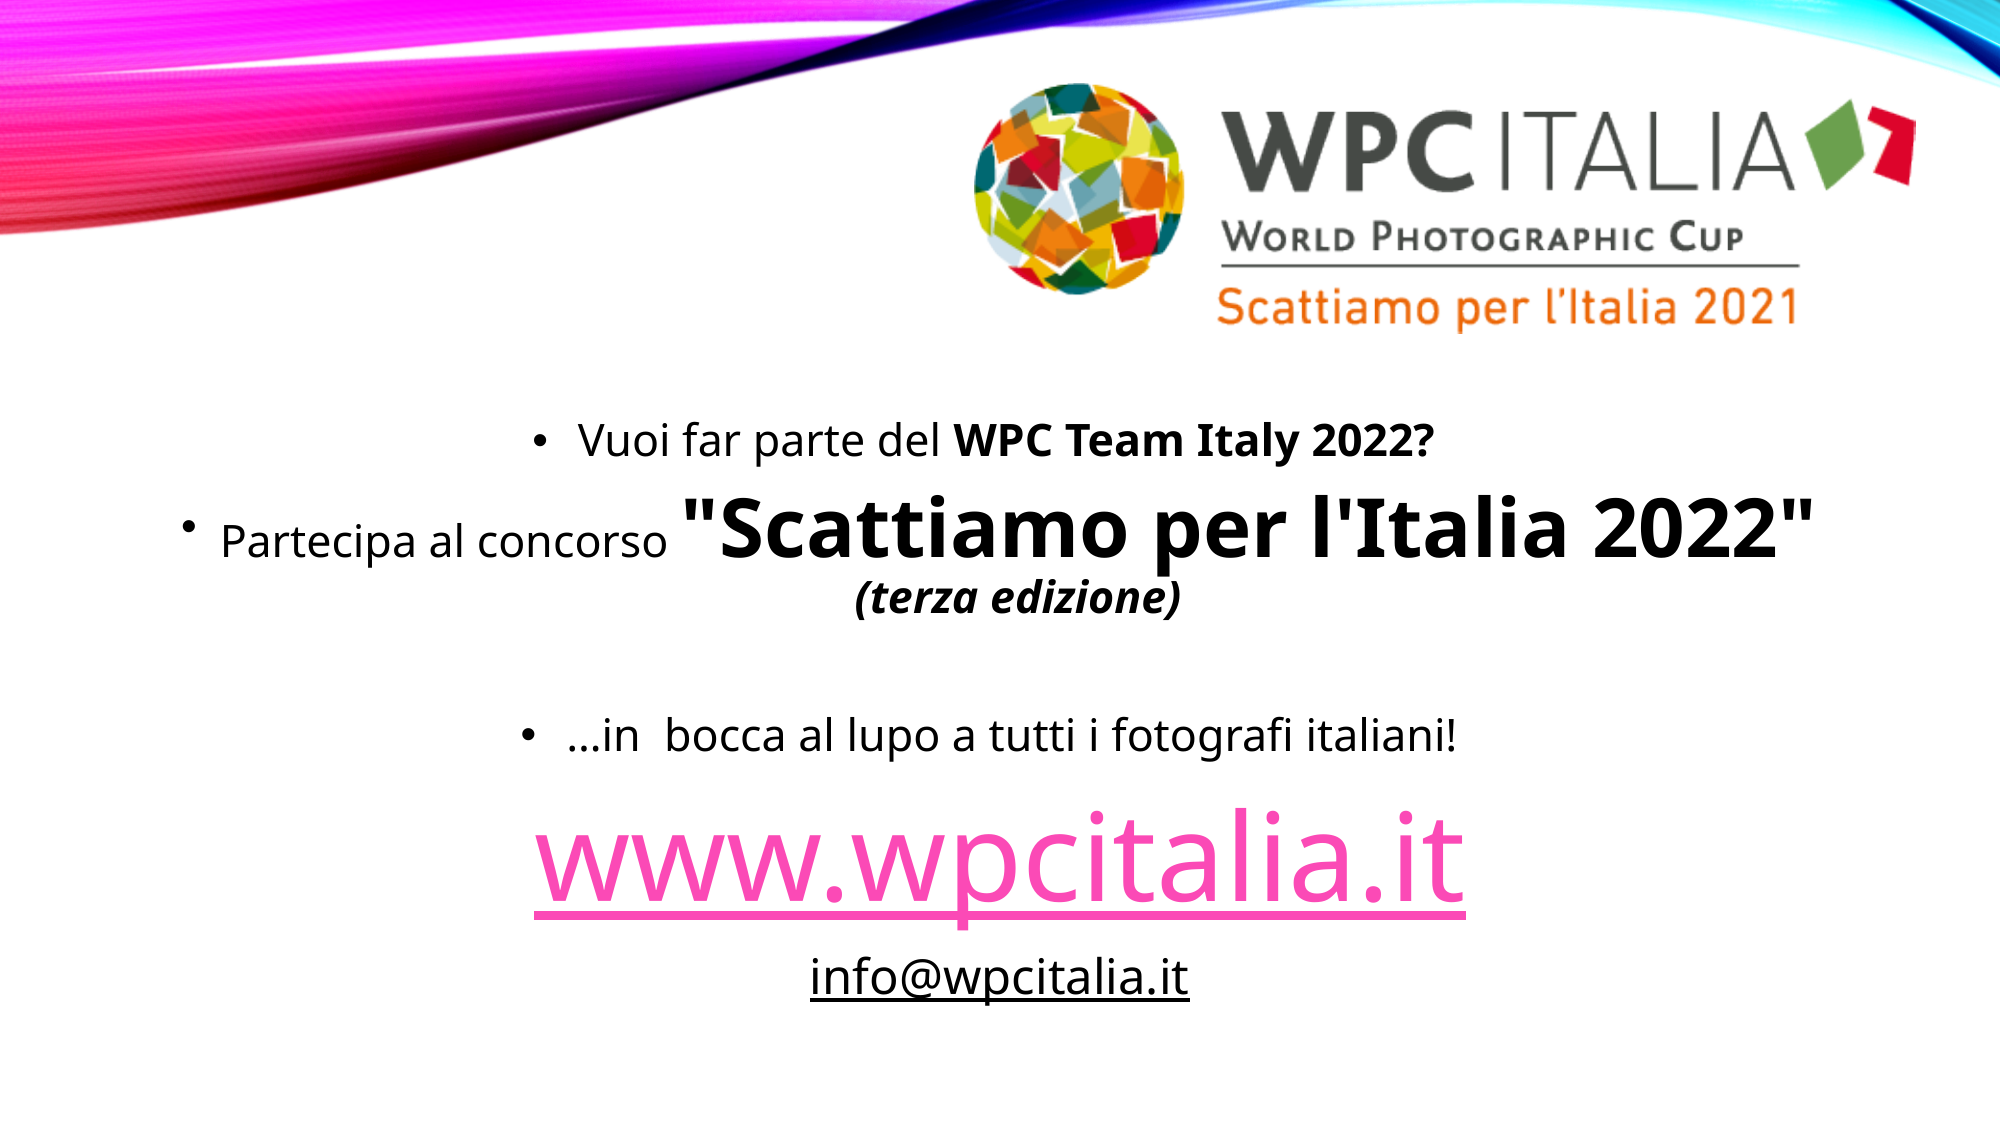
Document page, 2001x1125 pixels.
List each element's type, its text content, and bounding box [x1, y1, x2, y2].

list Vuoi far parte del WPC Team Italy 2022? Partecipa al concorso "Scattiamo per l'Italia 2022" (terza edizione) …in bocca al lupo a tutti i fotografi italiani! www.wpcitalia.it info@wpcitalia.it [112, 410, 1888, 1017]
picture [1890, 0, 2000, 75]
picture [0, 0, 2000, 334]
picture [1910, 0, 2000, 45]
